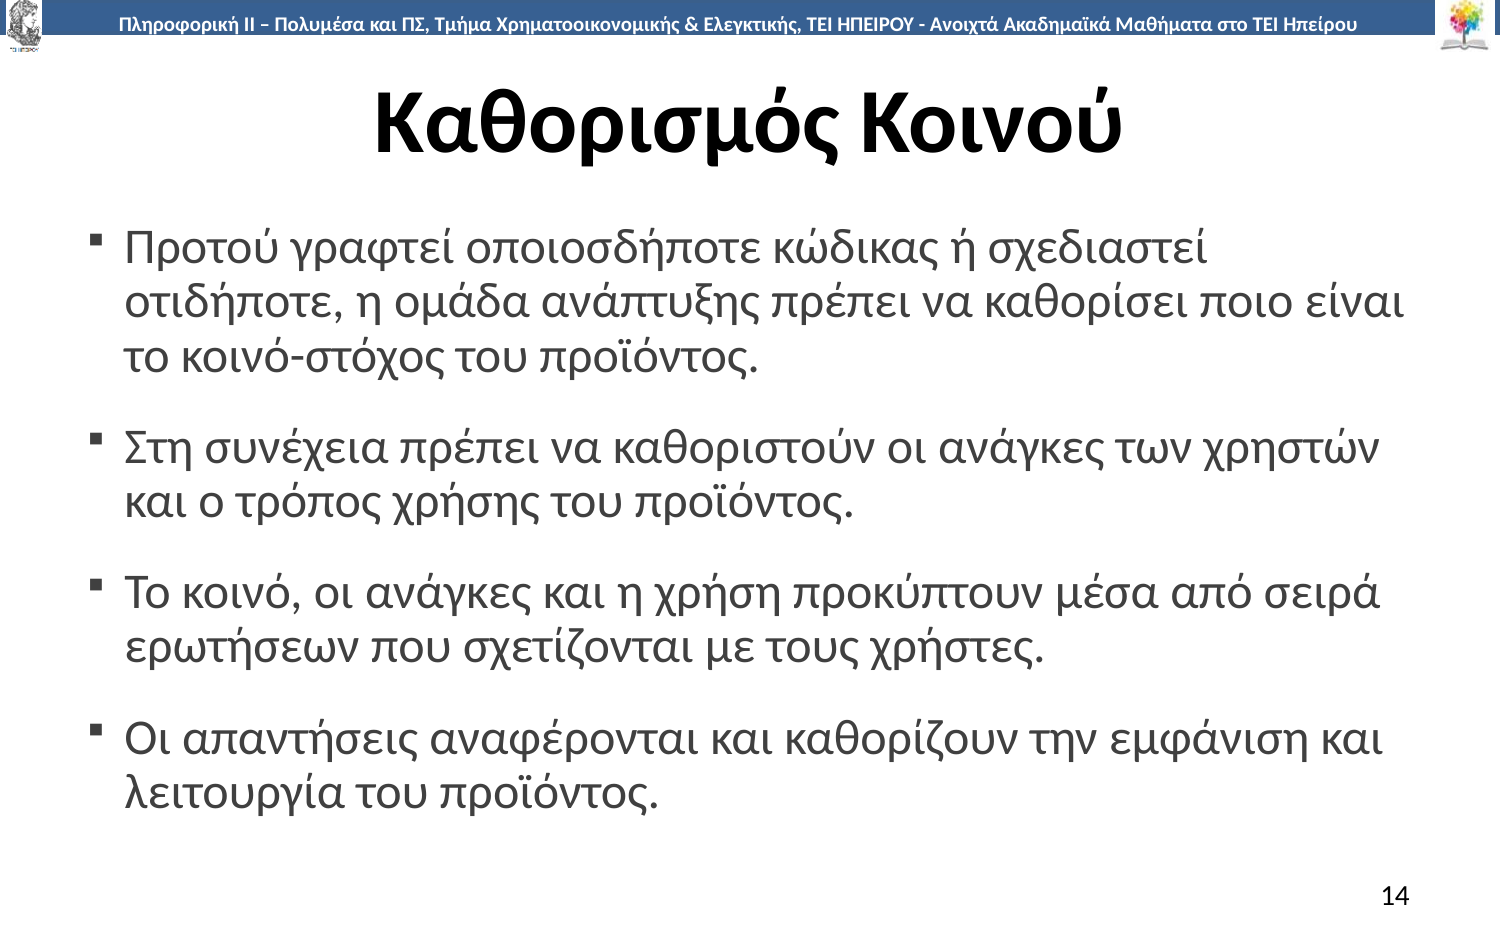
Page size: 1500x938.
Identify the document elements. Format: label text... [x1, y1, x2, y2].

slide_number 14 [1074, 868, 1425, 919]
list Προτού γραφτεί οποιοσδήποτε κώδικας ή σχεδιαστεί οτιδήποτε, η ομάδα ανάπτυξης πρέπει να καθορίσει ποιο είναι το κοινό-στόχος του προϊόντος. Στη συνέχεια πρέπει να καθοριστούν οι ανάγκες των χρηστών και ο τρόπος χρήσης του προϊόντος. Το κοινό, οι ανάγκες και η χρήση προκύπτουν μέσα από σειρά ερωτήσεων που σχετίζονται με τους χρήστες. Οι απαντήσεις αναφέρονται και καθορίζουν την εμφάνιση και λειτουργία του προϊόντος. [71, 213, 1424, 846]
picture [1435, 0, 1495, 52]
title Καθορισμός Κοινού [75, 37, 1425, 194]
picture [6, 0, 42, 54]
